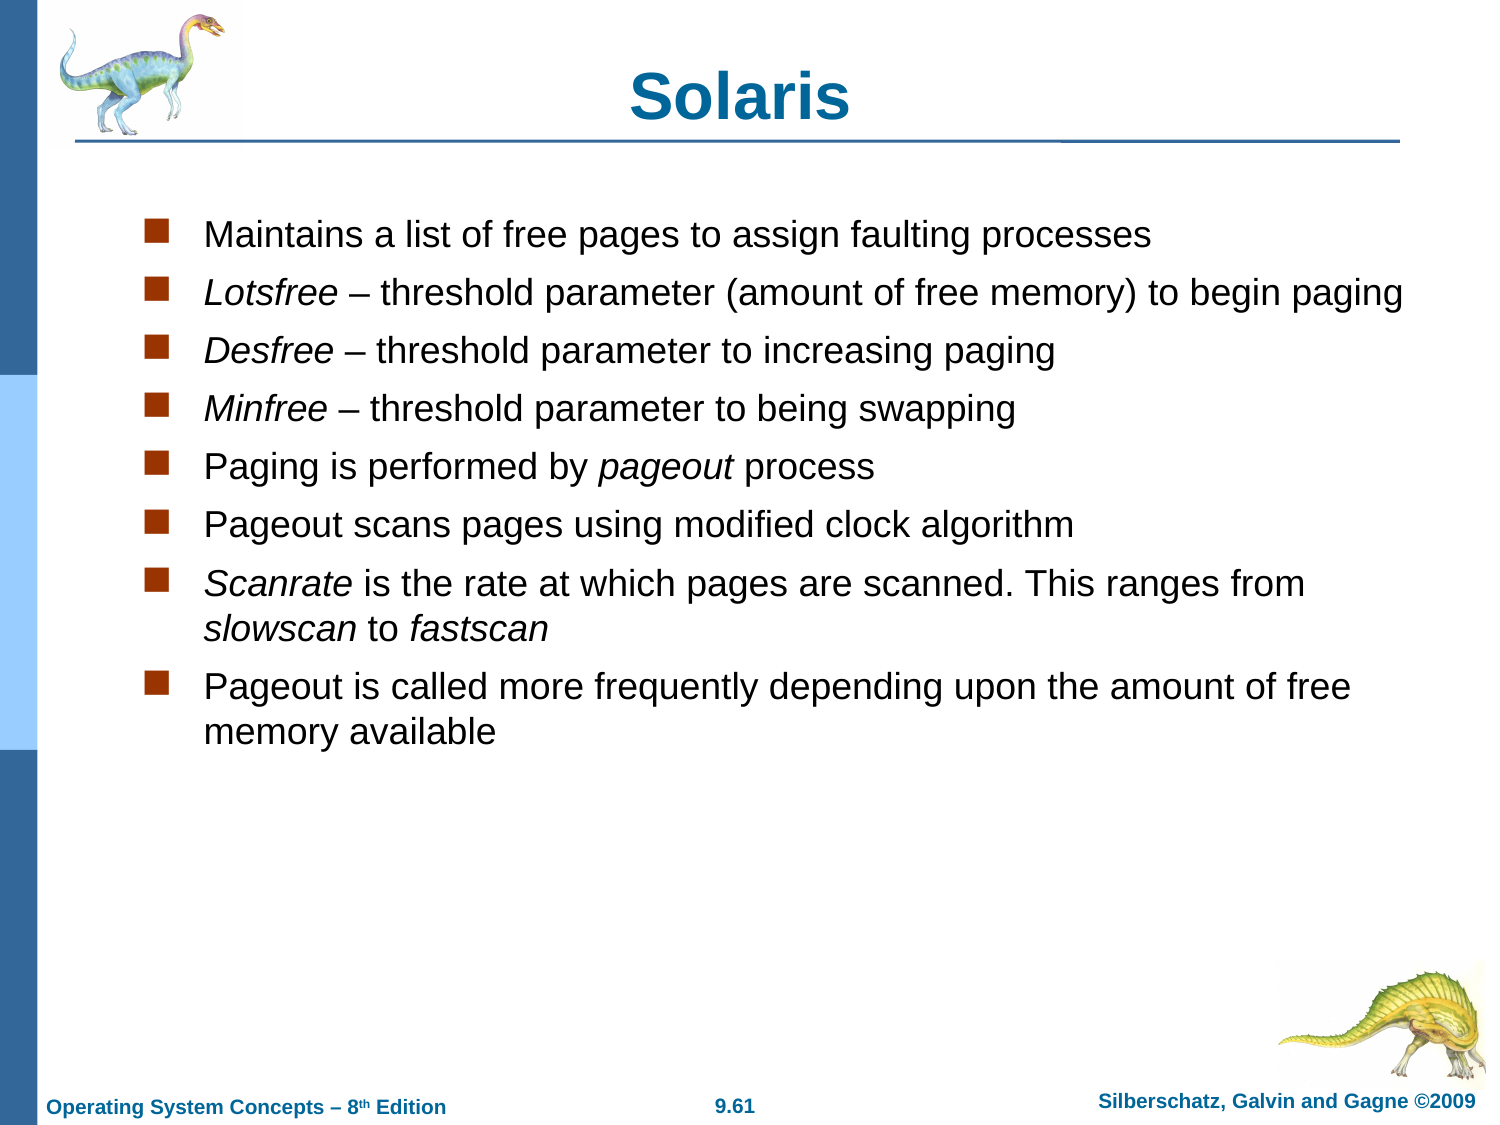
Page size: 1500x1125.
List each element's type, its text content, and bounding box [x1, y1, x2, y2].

picture [1275, 959, 1486, 1090]
title Solaris [74, 45, 1426, 141]
picture [46, 0, 243, 149]
list Maintains a list of free pages to assign faulting processes Lotsfree – threshold parameter (amount of free memory) to begin paging Desfree – threshold parameter to increasing paging Minfree – threshold parameter to being swapping Paging is performed by pageout process Pageout scans pages using modified clock algorithm Scanrate is the rate at which pages are scanned. This ranges from slowscan to fastscan Pageout is called more frequently depending upon the amount of free memory available [132, 202, 1483, 946]
